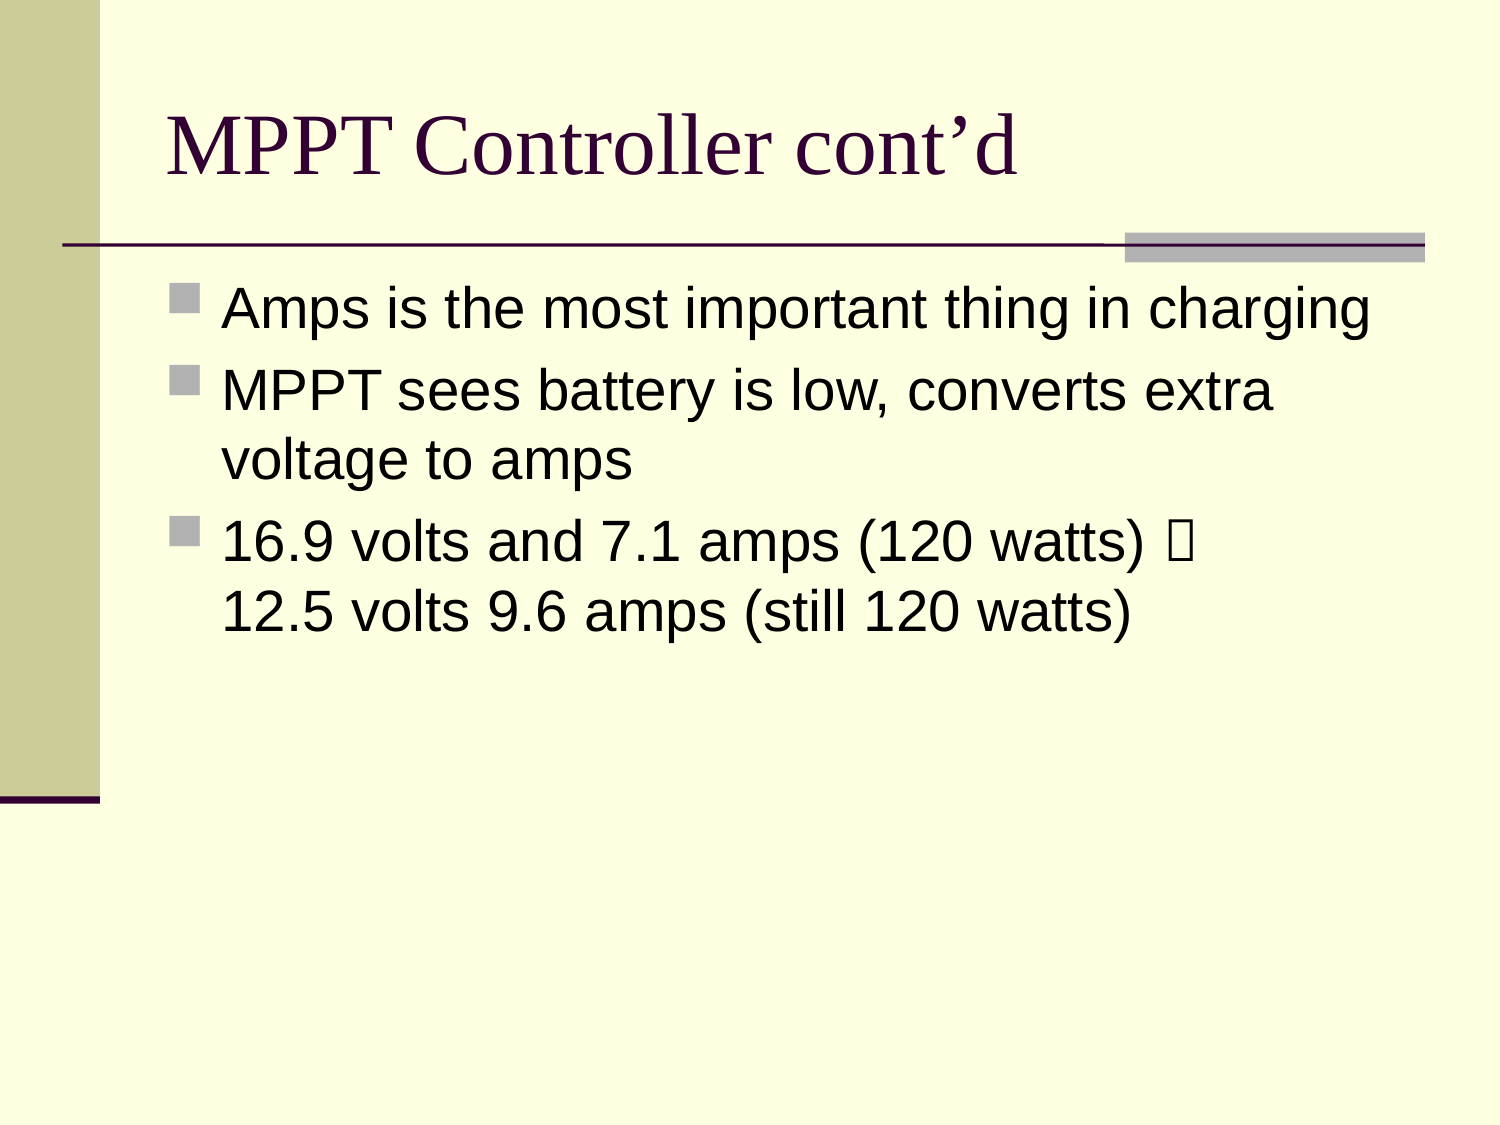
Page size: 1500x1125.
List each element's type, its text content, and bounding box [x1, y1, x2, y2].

list Amps is the most important thing in charging MPPT sees battery is low, converts extra voltage to amps 16.9 volts and 7.1 amps (120 watts)  12.5 volts 9.6 amps (still 120 watts) [149, 262, 1426, 1013]
title MPPT Controller cont’d [149, 45, 1426, 234]
